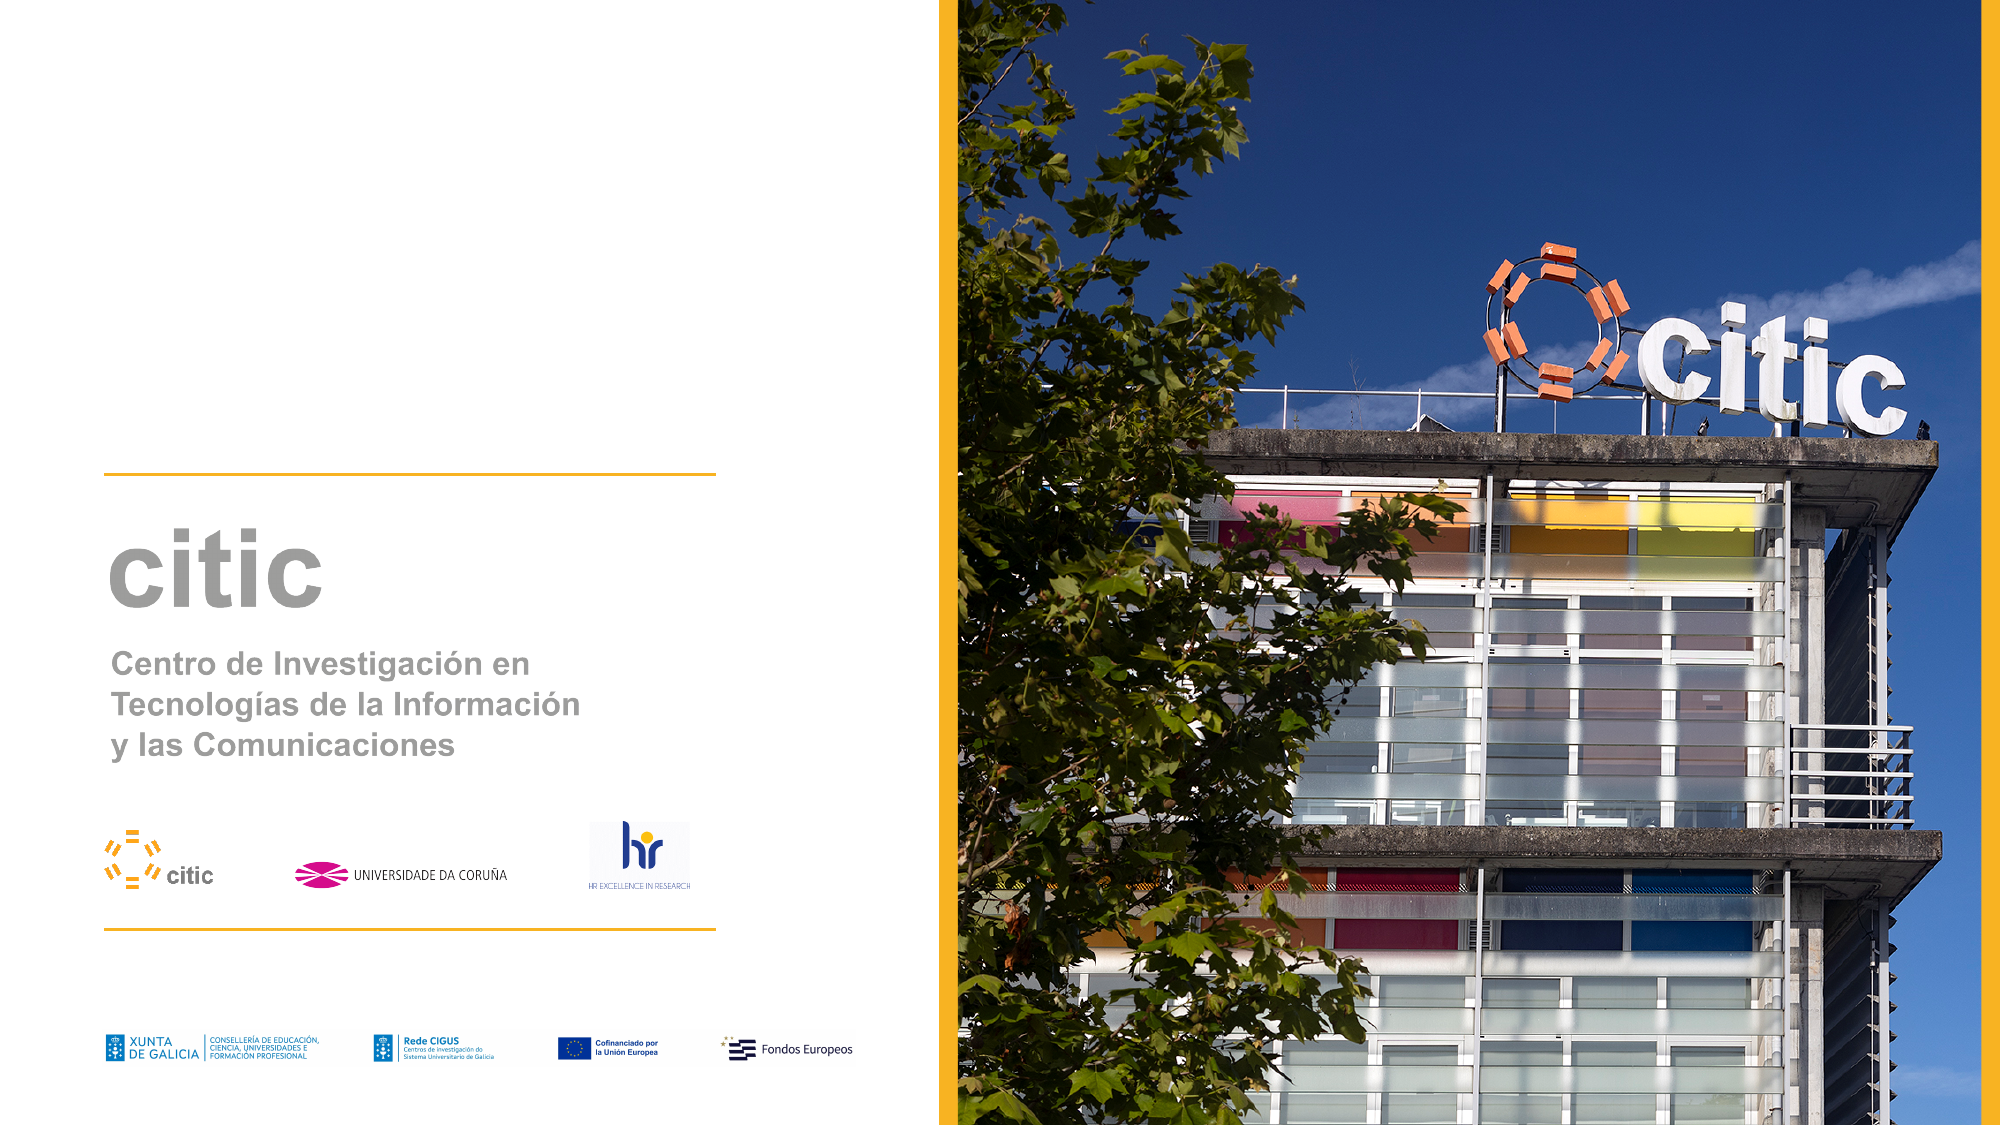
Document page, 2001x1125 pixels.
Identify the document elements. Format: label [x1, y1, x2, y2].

picture [102, 1029, 856, 1067]
picture [589, 821, 690, 889]
picture [104, 830, 213, 889]
picture [957, 0, 1982, 1125]
picture [104, 497, 625, 789]
picture [294, 861, 508, 889]
